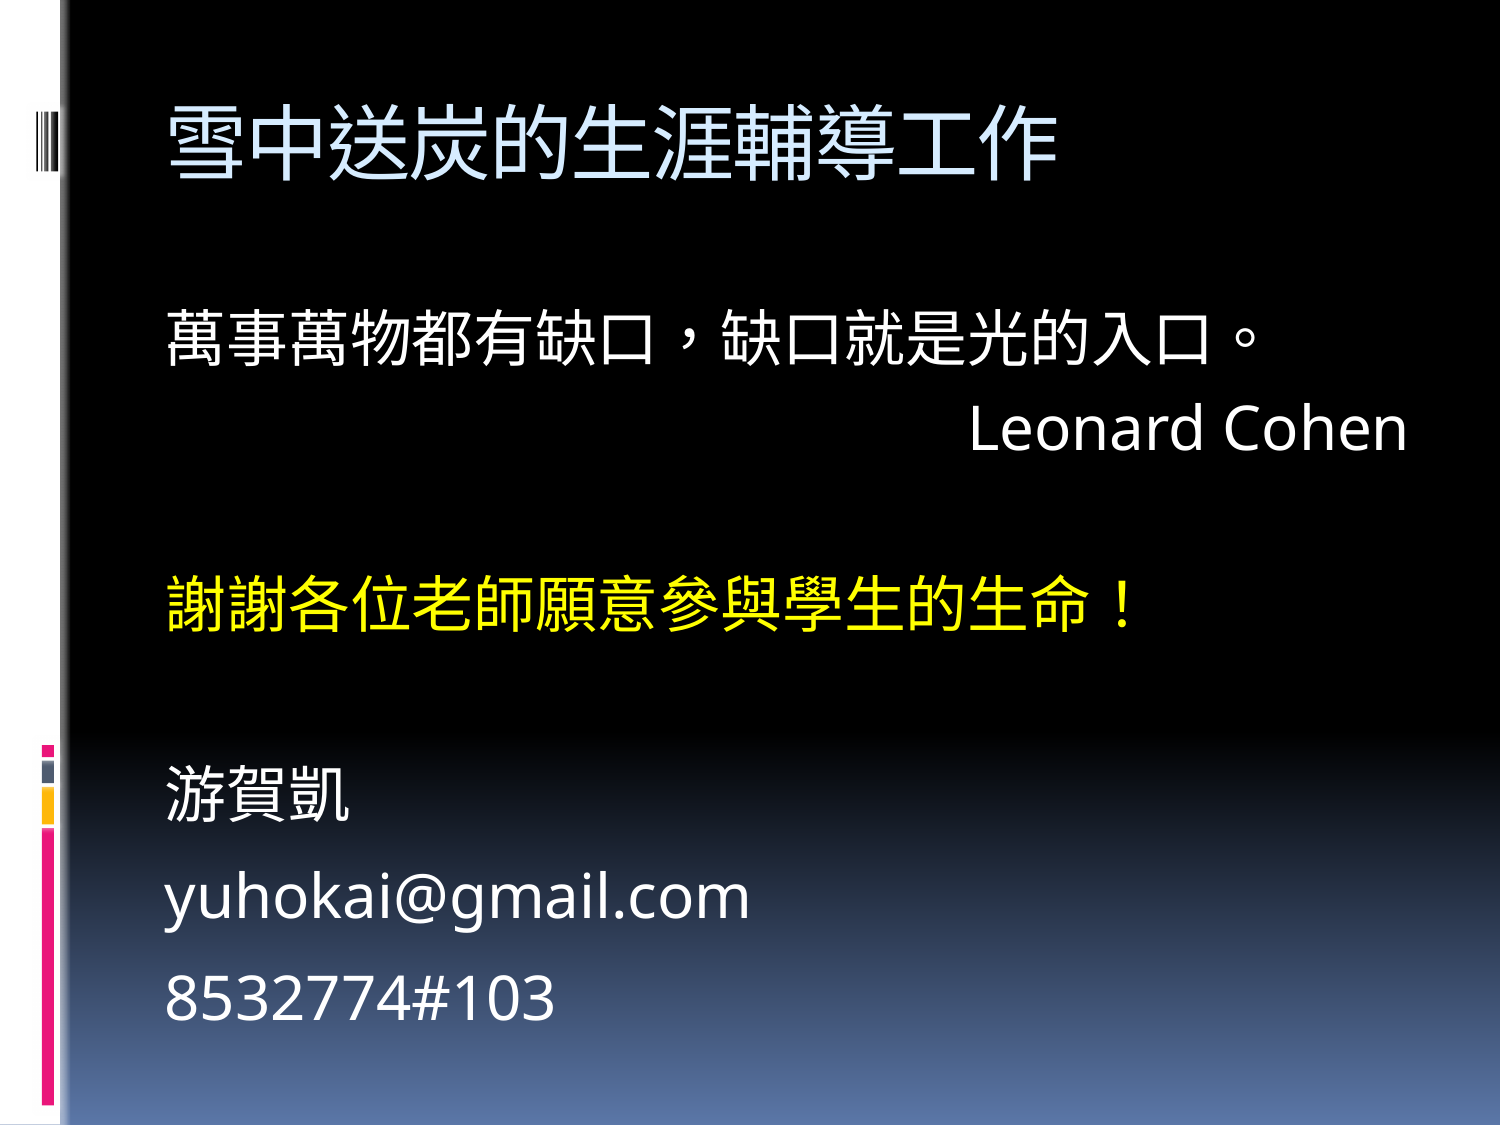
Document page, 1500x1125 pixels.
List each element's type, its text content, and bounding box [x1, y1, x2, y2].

title 雪中送炭的生涯輔導工作 [150, 83, 1425, 234]
list 萬事萬物都有缺口，缺口就是光的入口。 Leonard Cohen 謝謝各位老師願意參與學生的生命！ 游賀凱 yuhokai@gmail.com 8532774#103 [150, 292, 1425, 1043]
